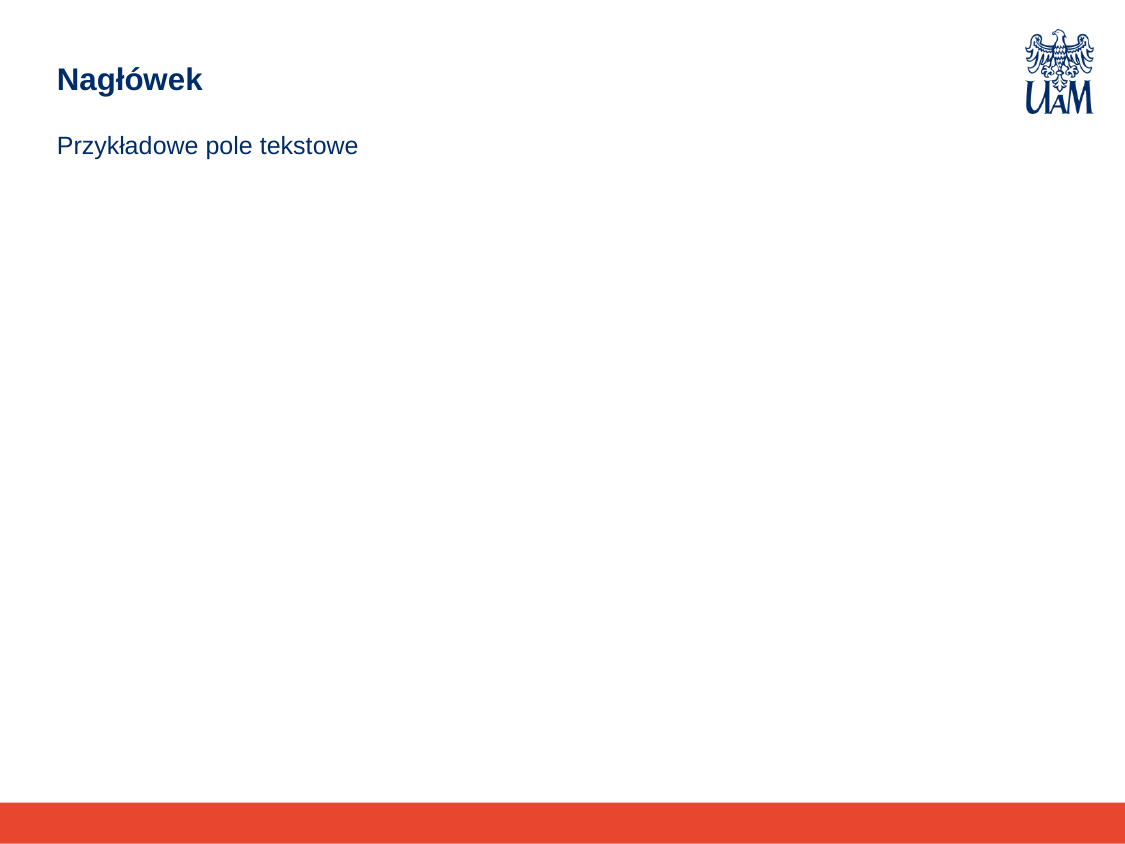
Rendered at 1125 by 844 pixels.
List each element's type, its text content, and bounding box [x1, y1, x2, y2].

text_box Nagłówek [42, 51, 538, 104]
picture [1025, 29, 1094, 114]
text_box Przykładowe pole tekstowe [42, 122, 1051, 167]
